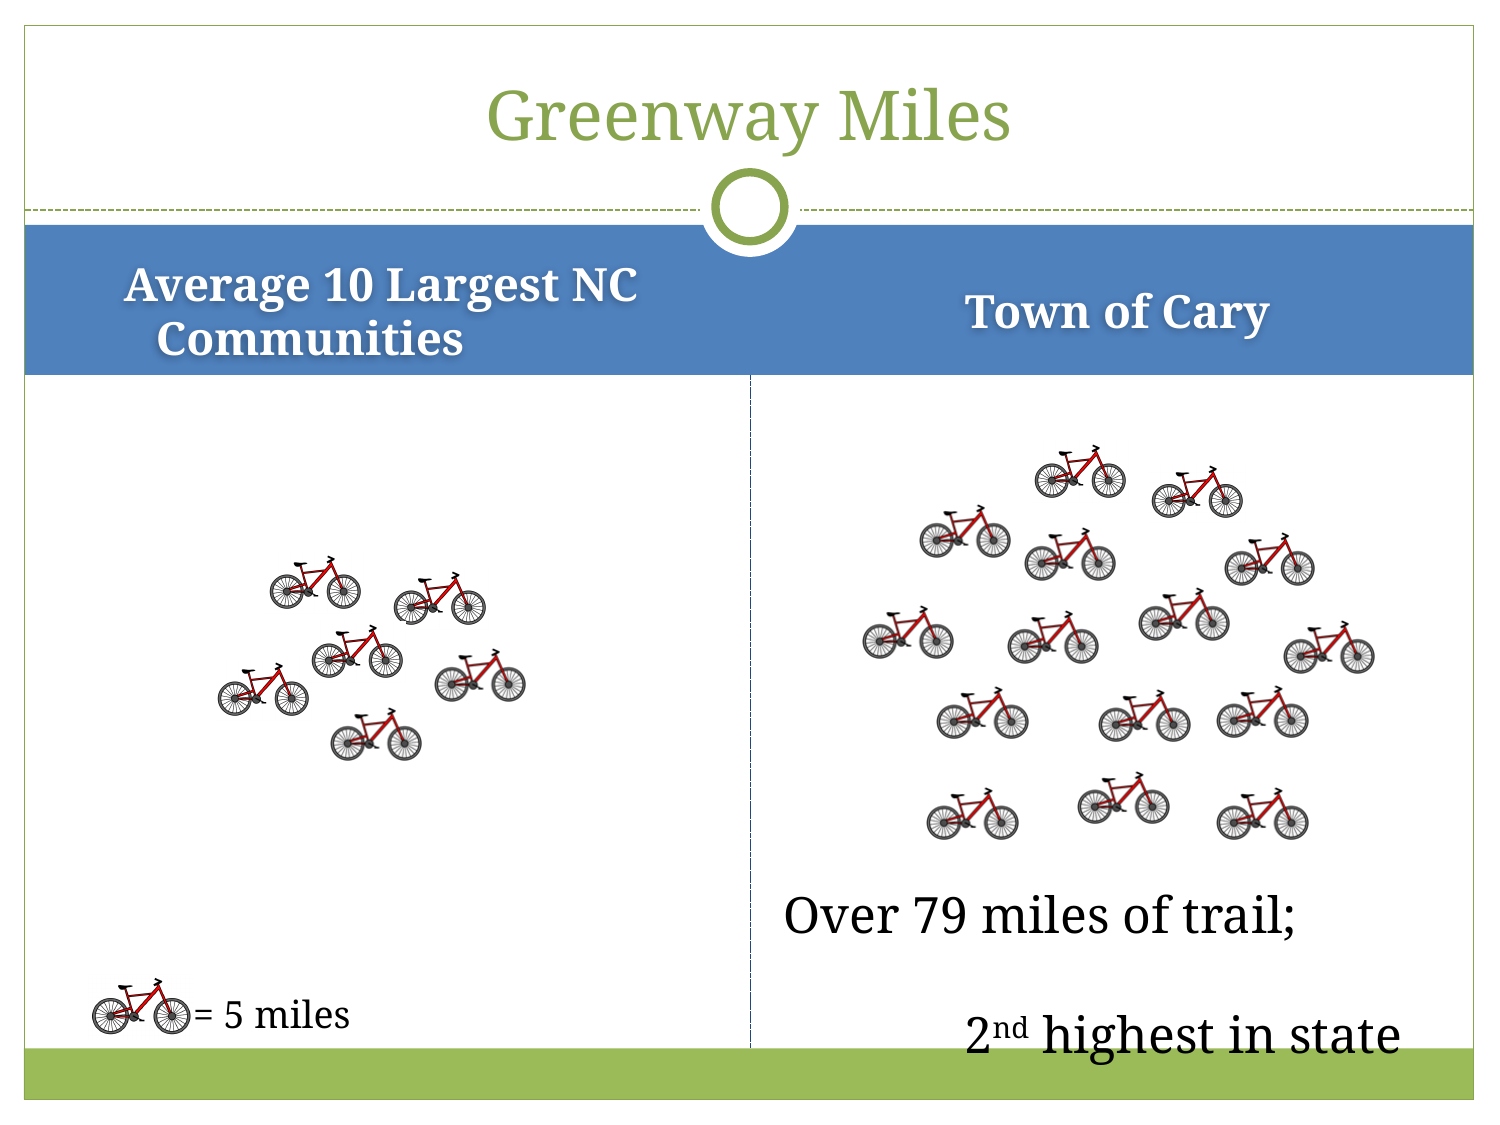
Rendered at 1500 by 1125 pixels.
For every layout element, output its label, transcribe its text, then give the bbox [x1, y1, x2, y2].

list Town of Cary [785, 249, 1450, 371]
picture [1095, 686, 1194, 747]
picture [1135, 528, 1319, 646]
picture [213, 567, 489, 721]
picture [265, 552, 364, 614]
picture [1031, 441, 1129, 503]
picture [1213, 784, 1312, 845]
picture [859, 602, 957, 665]
picture [88, 974, 194, 1041]
picture [1147, 461, 1246, 524]
picture [933, 683, 1032, 744]
title Greenway Miles [48, 36, 1450, 163]
picture [326, 703, 425, 766]
picture [1074, 767, 1173, 829]
picture [922, 783, 1022, 845]
picture [1213, 682, 1312, 743]
picture [1004, 606, 1103, 669]
list Average 10 Largest NC Communities [48, 249, 713, 371]
text_box = 5 miles [198, 983, 406, 1044]
picture [430, 645, 529, 707]
text_box Over 79 miles of trail; 2nd highest in state [774, 876, 1449, 1071]
picture [1020, 524, 1119, 586]
picture [916, 501, 1014, 563]
picture [1280, 617, 1378, 679]
